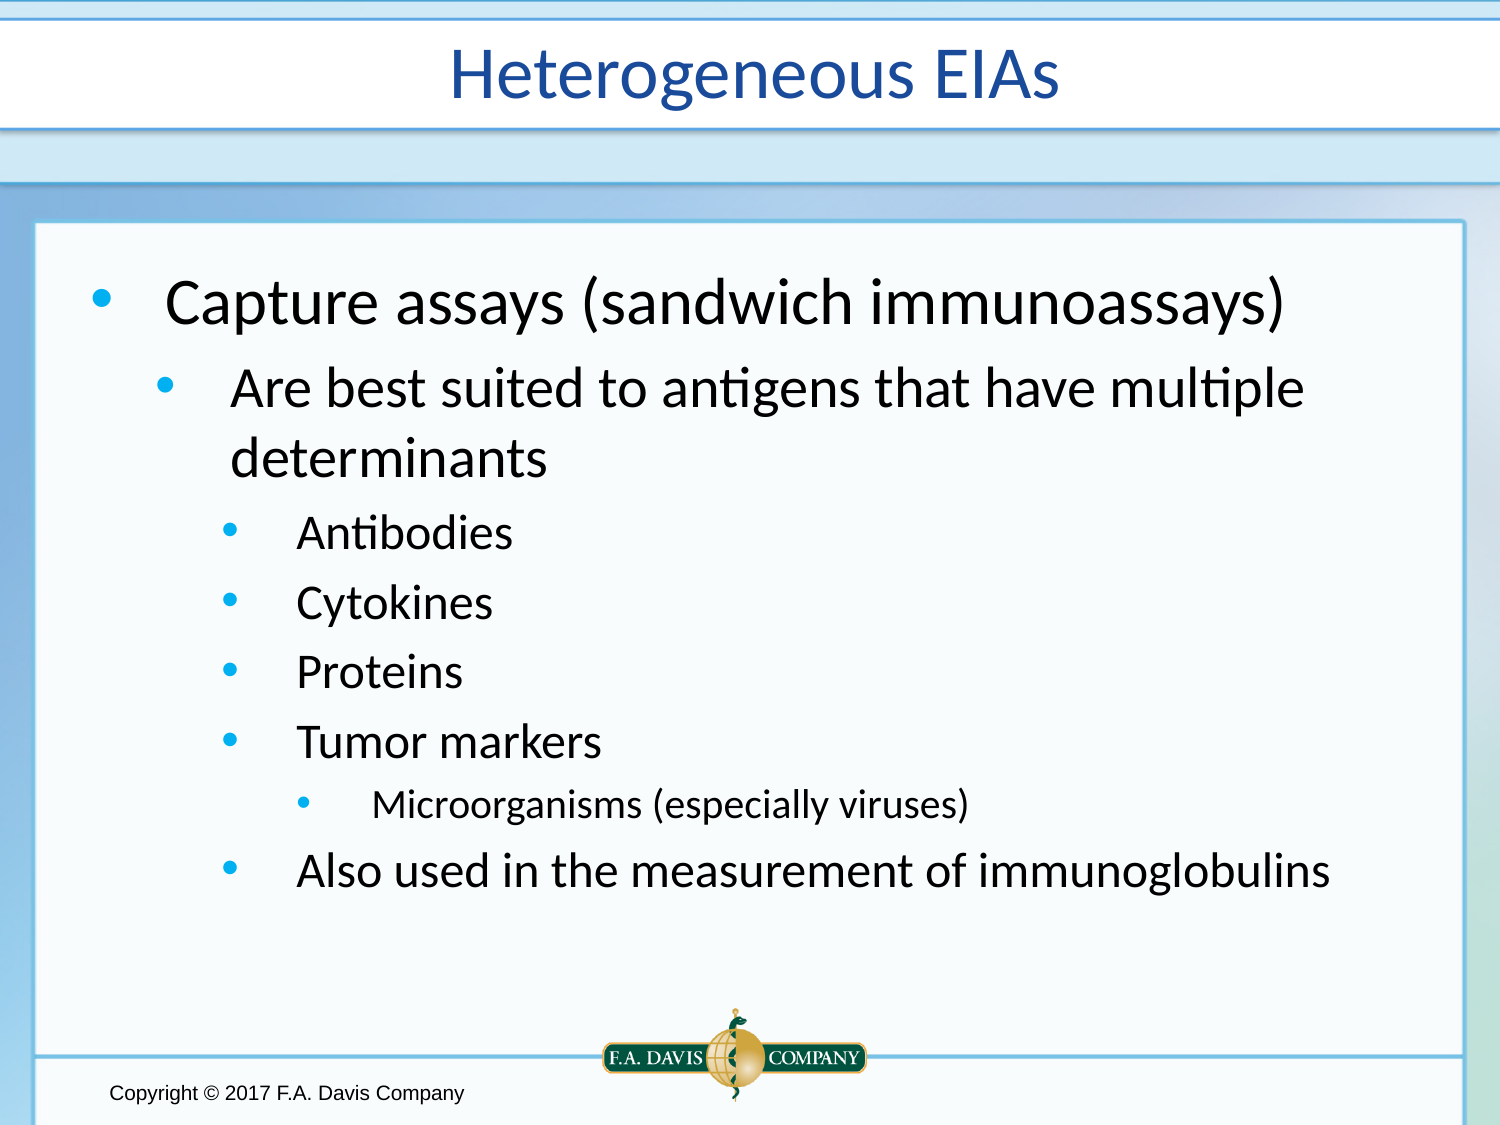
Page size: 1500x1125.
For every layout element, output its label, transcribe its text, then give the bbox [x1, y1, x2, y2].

picture [0, 0, 1500, 1125]
title Heterogeneous EIAs [5, 12, 1500, 125]
list Capture assays (sandwich immunoassays) Are best suited to antigens that have multiple determinants Antibodies Cytokines Proteins Tumor markers Microorganisms (especially viruses) Also used in the measurement of immunoglobulins [75, 249, 1425, 1005]
